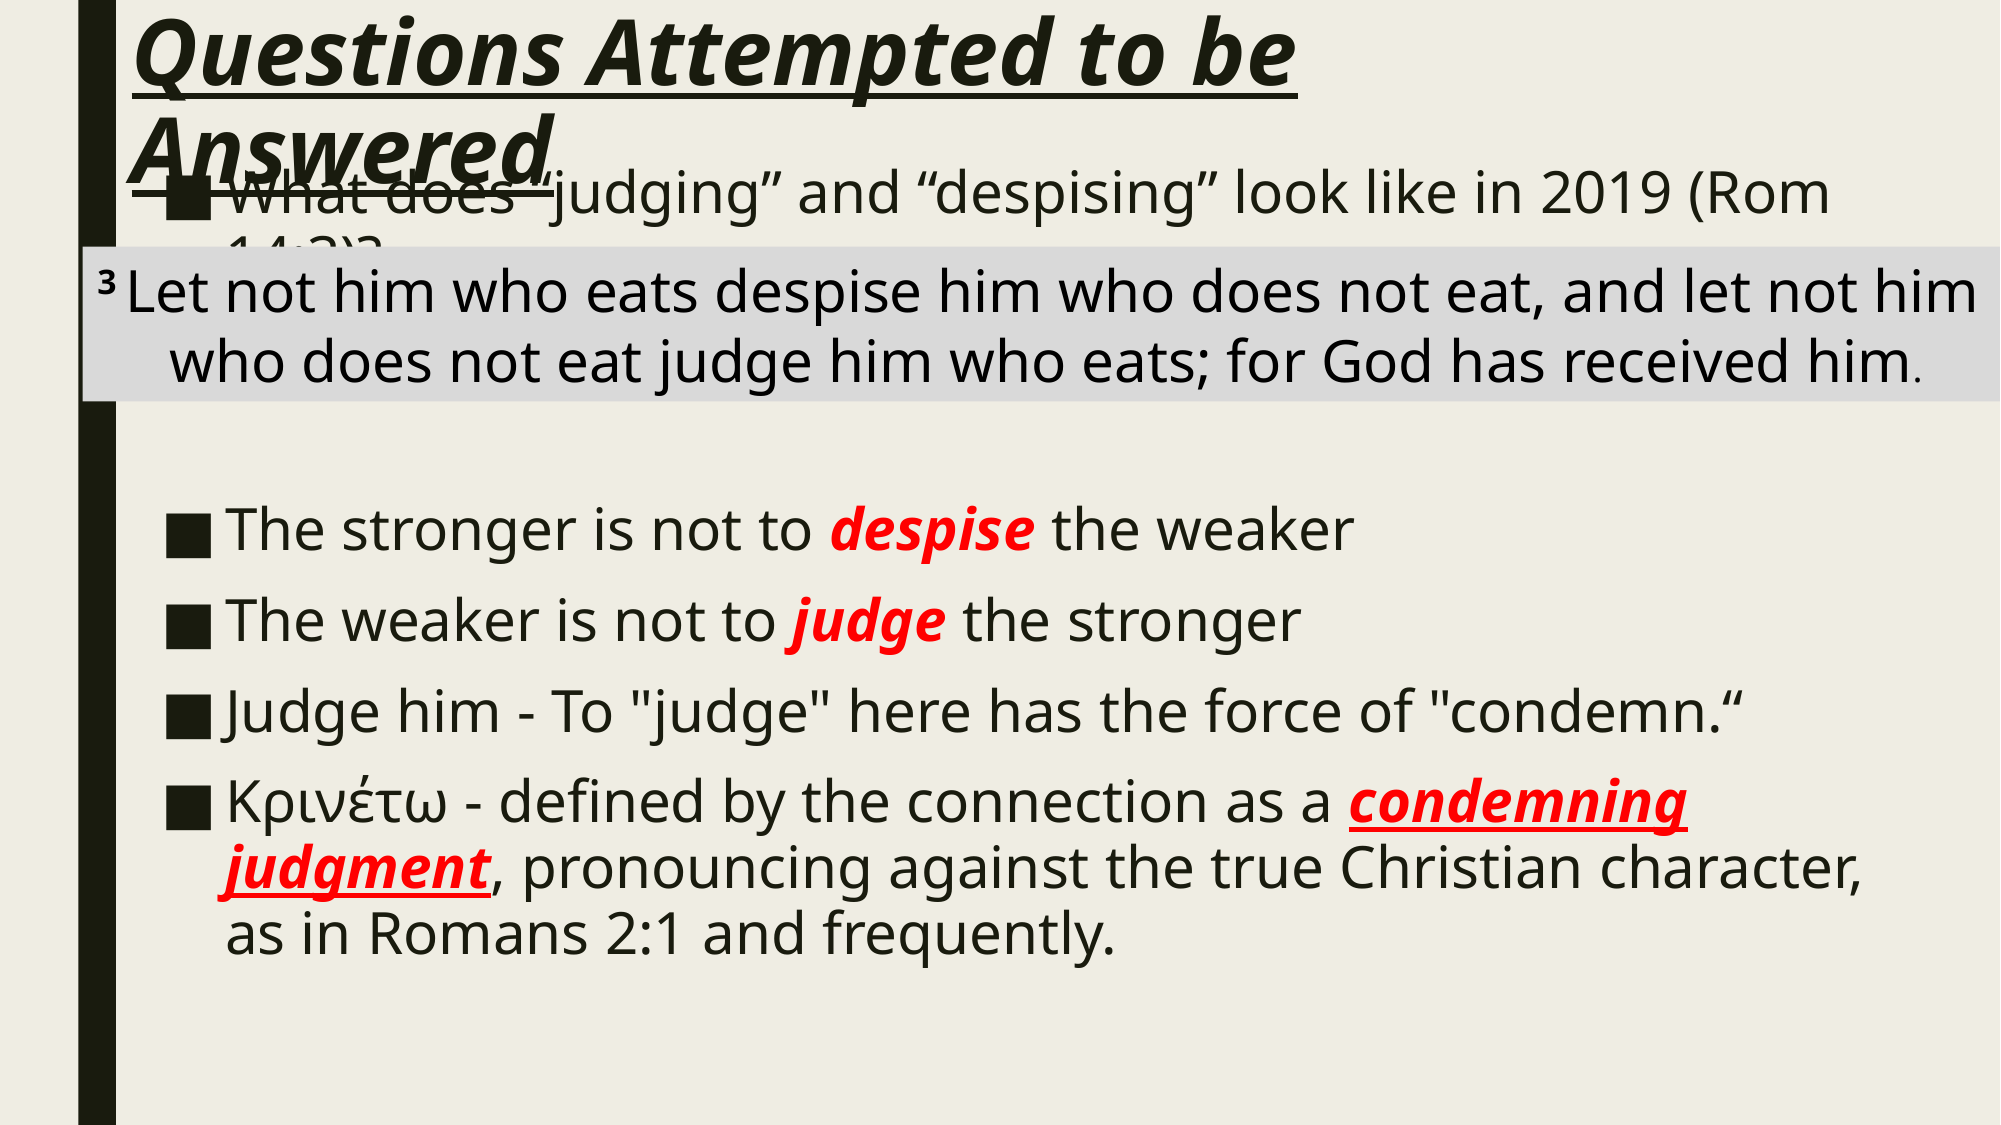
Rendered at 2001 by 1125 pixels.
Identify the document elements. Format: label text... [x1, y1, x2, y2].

title Questions Attempted to be Answered [116, 0, 1692, 234]
text_box 3 Let not him who eats despise him who does not eat, and let not him who does not eat judge him who eats; for God has received him. [82, 246, 2000, 402]
list What does “judging” and “despising” look like in 2019 (Rom 14:3)? The stronger is not to despise the weaker The weaker is not to judge the stronger Judge him - To "judge" here has the force of "condemn.“ Κρινέτω - defined by the connection as a condemning judgment, pronouncing against the true Christian character, as in Romans 2:1 and frequently. [146, 402, 1946, 1067]
list What does “judging” and “despising” look like in 2019 (Rom 14:3)? The stronger is not to despise the weaker The weaker is not to judge the stronger Judge him - To "judge" here has the force of "condemn.“ Κρινέτω - defined by the connection as a condemning judgment, pronouncing against the true Christian character, as in Romans 2:1 and frequently. [146, 153, 1946, 246]
